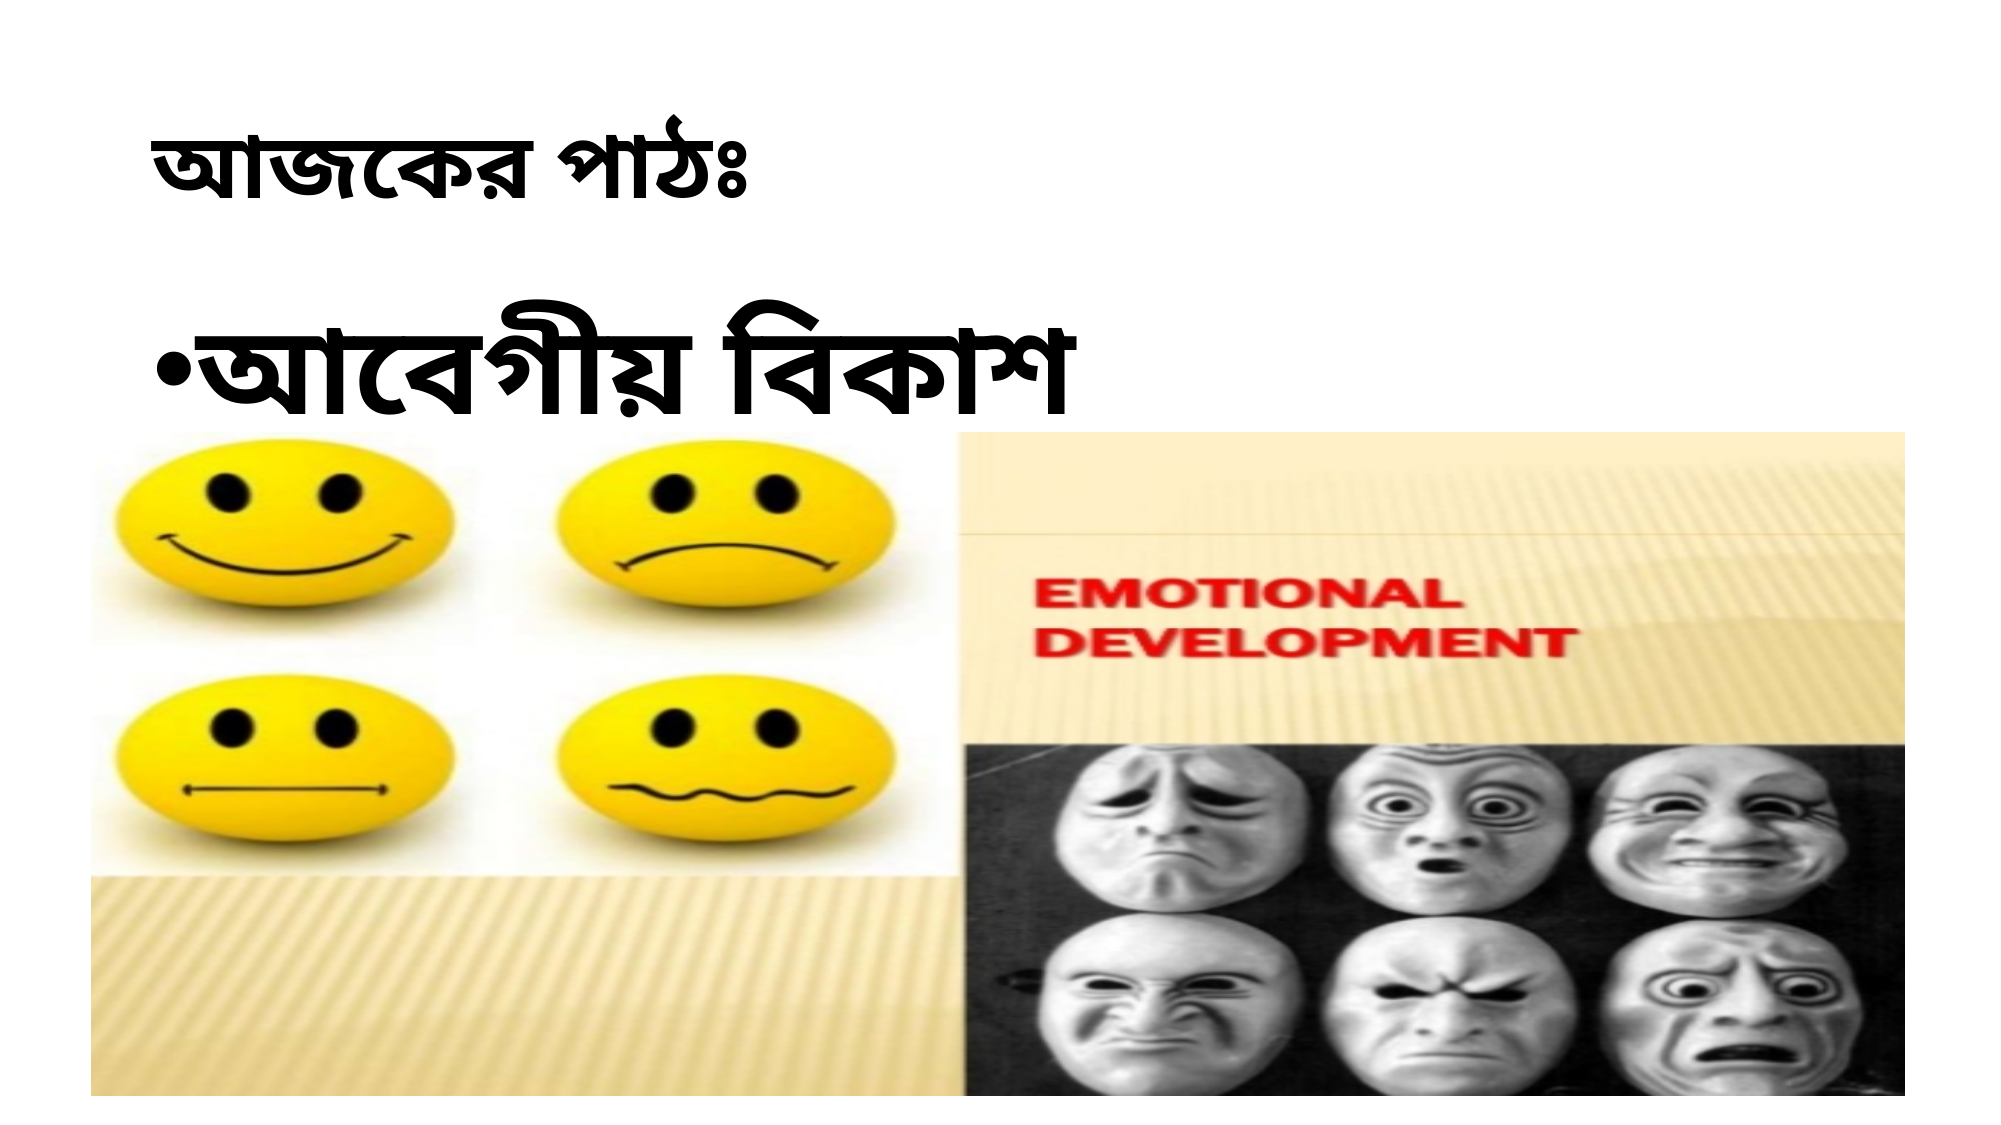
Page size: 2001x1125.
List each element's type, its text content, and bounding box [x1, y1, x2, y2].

title আজকের পাঠঃ [137, 59, 1863, 278]
list আবেগীয় বিকাশ [137, 299, 1863, 432]
picture [91, 432, 1905, 1096]
